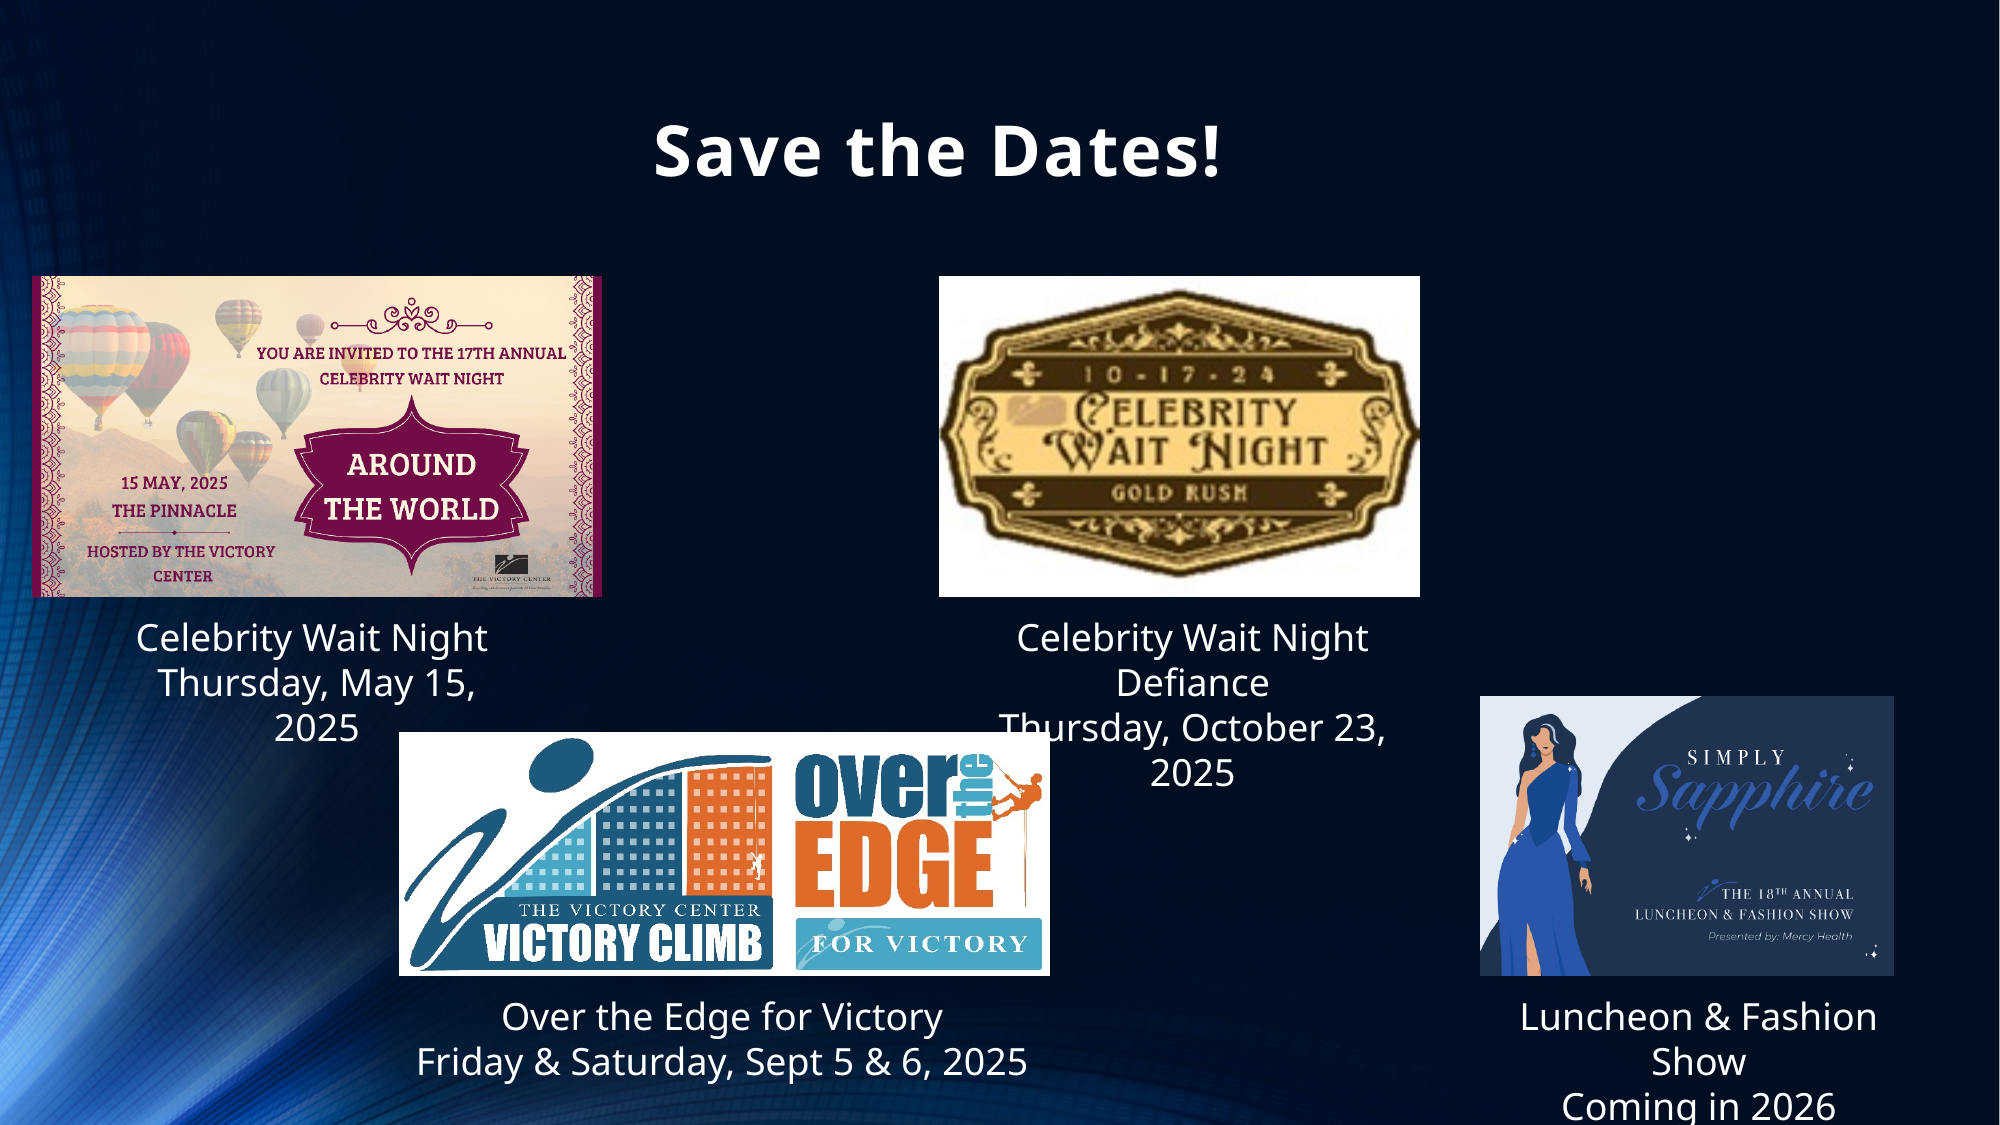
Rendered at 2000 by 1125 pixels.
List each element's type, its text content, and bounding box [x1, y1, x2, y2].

text_box Celebrity Wait Night Thursday, May 15, 2025 [110, 606, 524, 757]
title Save the Dates! [633, 43, 1246, 284]
text_box Luncheon & Fashion Show Coming in 2026 [1468, 985, 1930, 1125]
picture [0, 0, 2000, 1125]
text_box Over the Edge for Victory Friday & Saturday, Sept 5 & 6, 2025 [395, 985, 1050, 1091]
text_box Celebrity Wait Night Defiance Thursday, October 23, 2025 [939, 606, 1447, 802]
